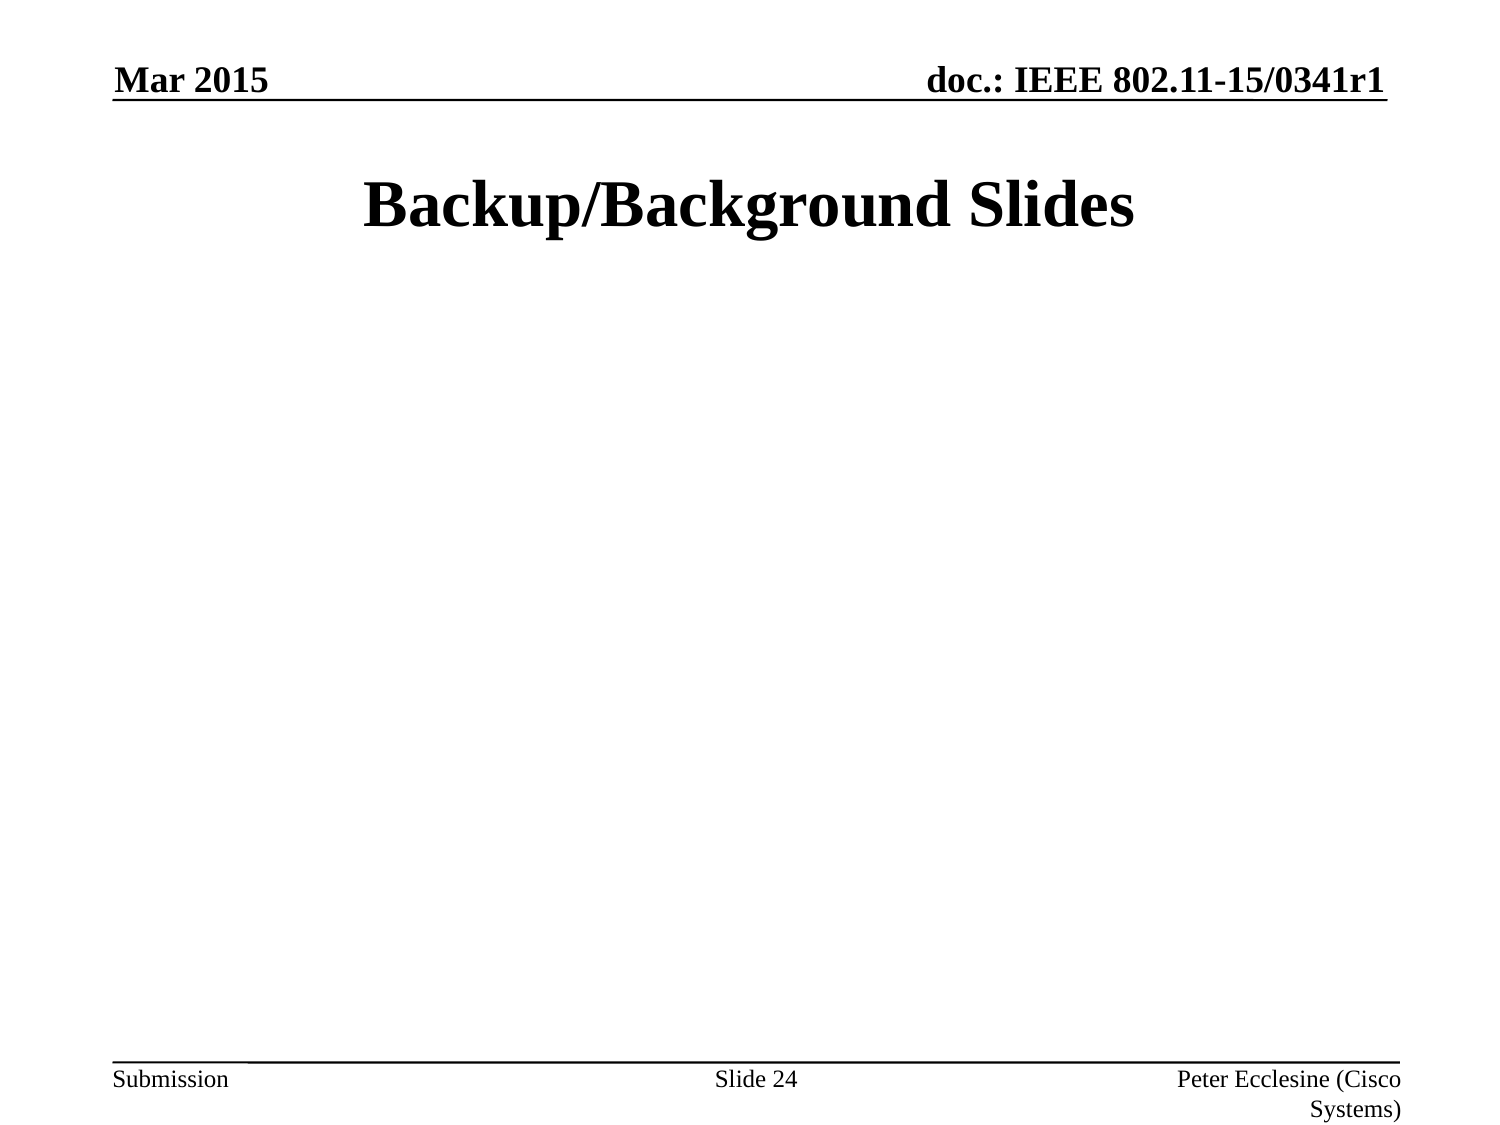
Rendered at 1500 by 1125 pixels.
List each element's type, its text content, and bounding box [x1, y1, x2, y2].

footer Peter Ecclesine (Cisco Systems) [1164, 1061, 1402, 1093]
slide_number Slide 24 [712, 1061, 800, 1093]
title Backup/Background Slides [112, 112, 1388, 288]
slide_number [114, 54, 272, 101]
